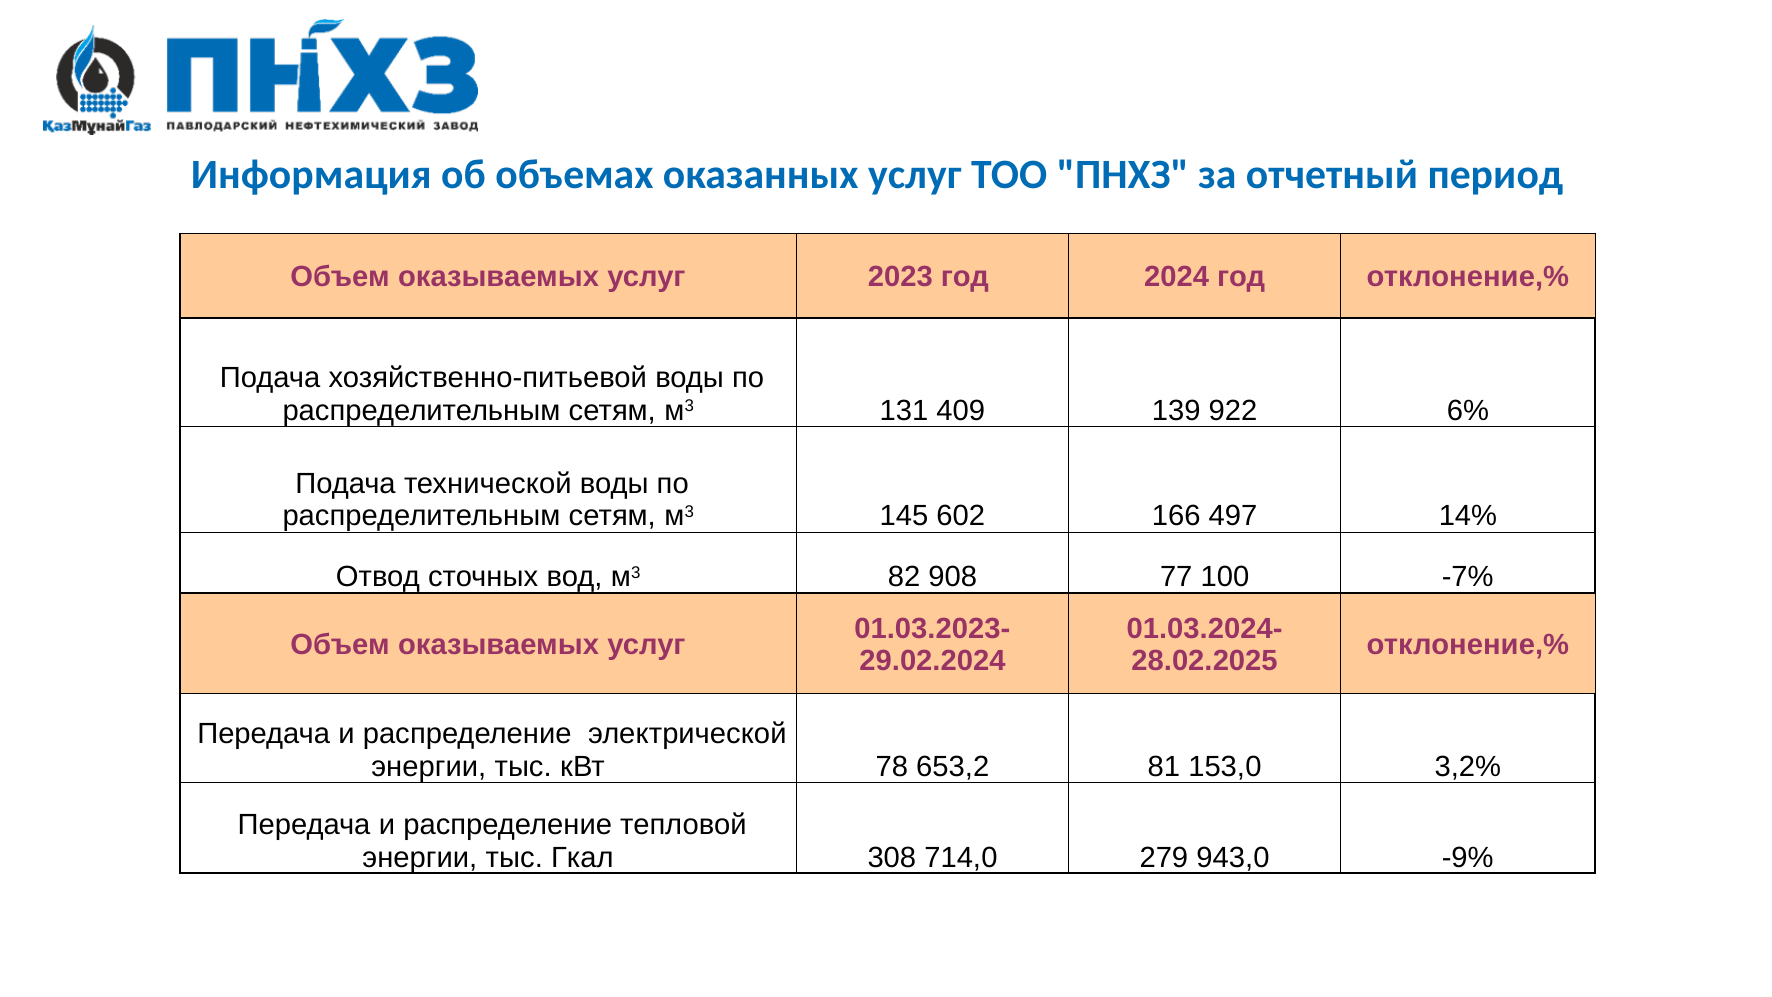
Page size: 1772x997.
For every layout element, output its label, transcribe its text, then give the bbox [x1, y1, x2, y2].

table_cell Подача технической воды по распределительным сетям, м3 [181, 427, 796, 532]
table_cell Передача и распределение тепловой энергии, тыс. Гкал [181, 783, 796, 872]
table_header отклонение,% [1341, 234, 1595, 317]
table_cell 308 714,0 [797, 783, 1068, 872]
table_cell Подача хозяйственно-питьевой воды по распределительным сетям, м3 [181, 319, 796, 426]
picture [43, 19, 478, 135]
table_cell 01.03.2023-29.02.2024 [797, 594, 1068, 693]
table_cell 166 497 [1069, 427, 1340, 532]
table_cell 77 100 [1069, 533, 1340, 592]
table_cell -7% [1341, 533, 1594, 592]
table_cell 139 922 [1069, 319, 1340, 426]
table_cell -9% [1341, 783, 1594, 872]
table_cell Передача и распределение электрической энергии, тыс. кВт [181, 694, 796, 782]
table_cell 01.03.2024-28.02.2025 [1069, 594, 1340, 693]
table_cell 279 943,0 [1069, 783, 1340, 872]
table_cell 3,2% [1341, 694, 1594, 782]
table_header 2023 год [797, 234, 1068, 317]
table_cell 81 153,0 [1069, 694, 1340, 782]
table_header 2024 год [1069, 234, 1340, 317]
table_cell 131 409 [797, 319, 1068, 426]
table_cell 82 908 [797, 533, 1068, 592]
table_cell 6% [1341, 319, 1594, 426]
table_cell Объем оказываемых услуг [181, 594, 796, 693]
table_cell 145 602 [797, 427, 1068, 532]
table_cell 78 653,2 [797, 694, 1068, 782]
text_box Информация об объемах оказанных услуг ТОО "ПНХЗ" за отчетный период [149, 139, 1605, 205]
table_cell 14% [1341, 427, 1594, 532]
table_cell отклонение,% [1341, 594, 1595, 693]
table_cell Отвод сточных вод, м3 [181, 533, 796, 592]
table_header Объем оказываемых услуг [181, 234, 796, 317]
